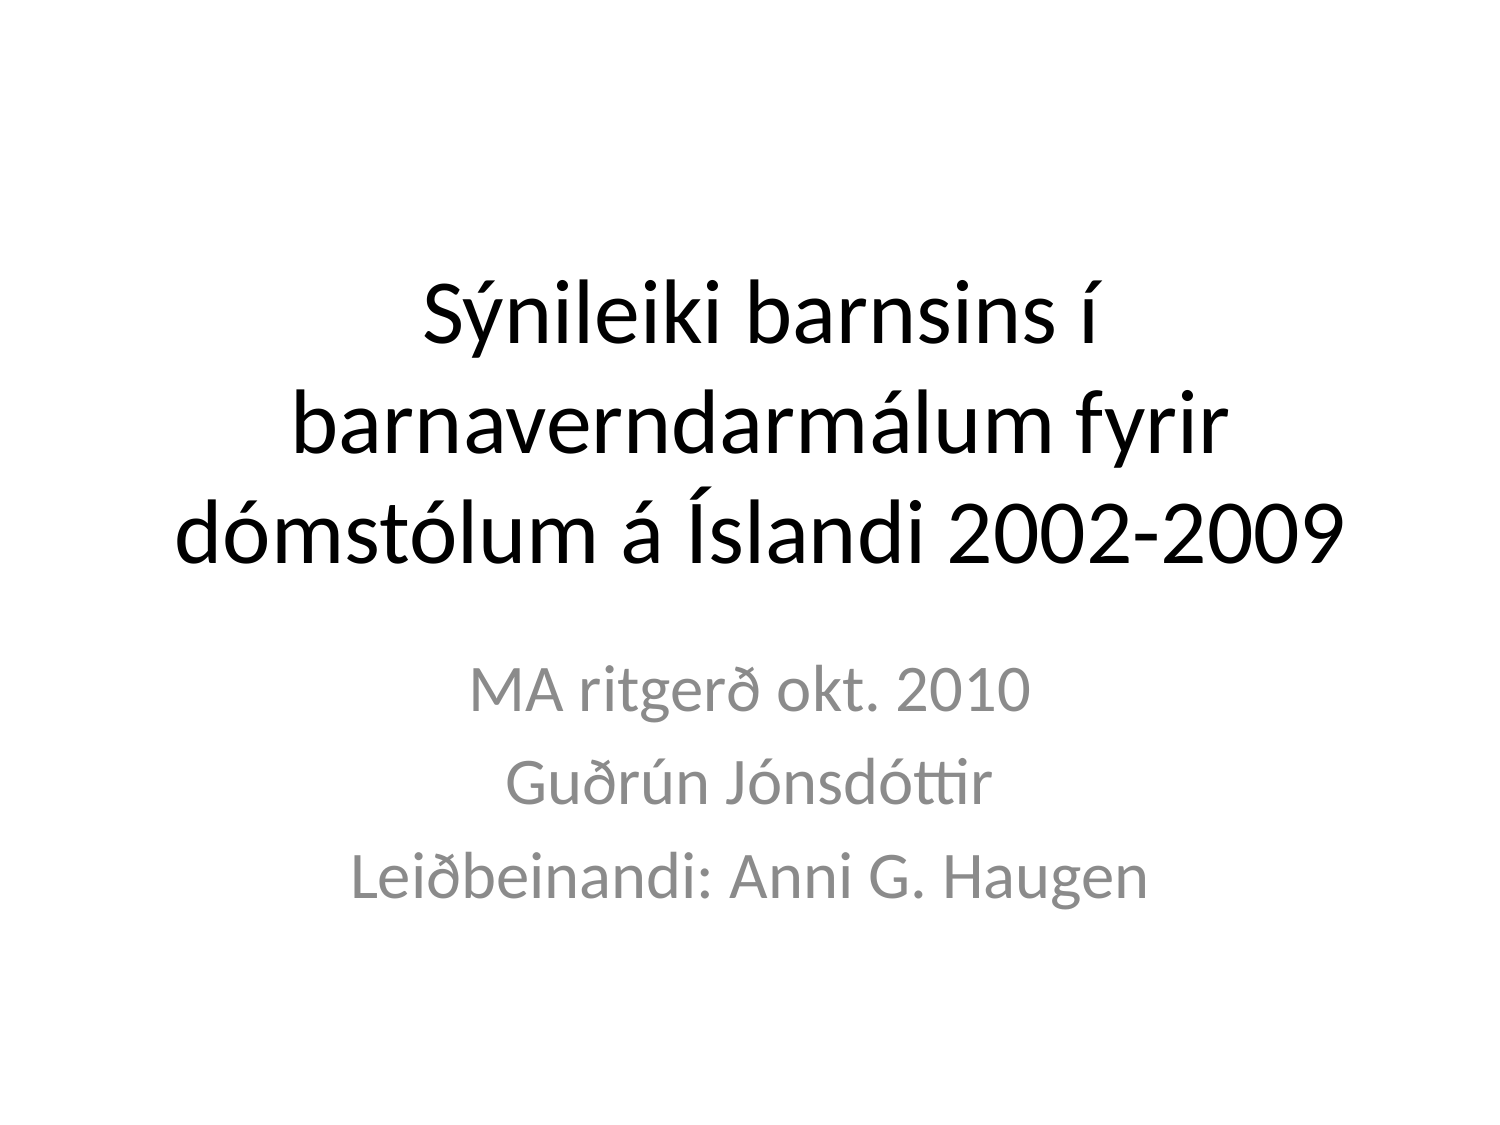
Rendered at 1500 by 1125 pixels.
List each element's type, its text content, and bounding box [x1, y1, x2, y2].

title Sýnileiki barnsins í barnaverndarmálum fyrir dómstólum á Íslandi 2002-2009 [123, 219, 1399, 615]
subtitle MA ritgerð okt. 2010 Guðrún Jónsdóttir Leiðbeinandi: Anni G. Haugen [225, 637, 1275, 925]
